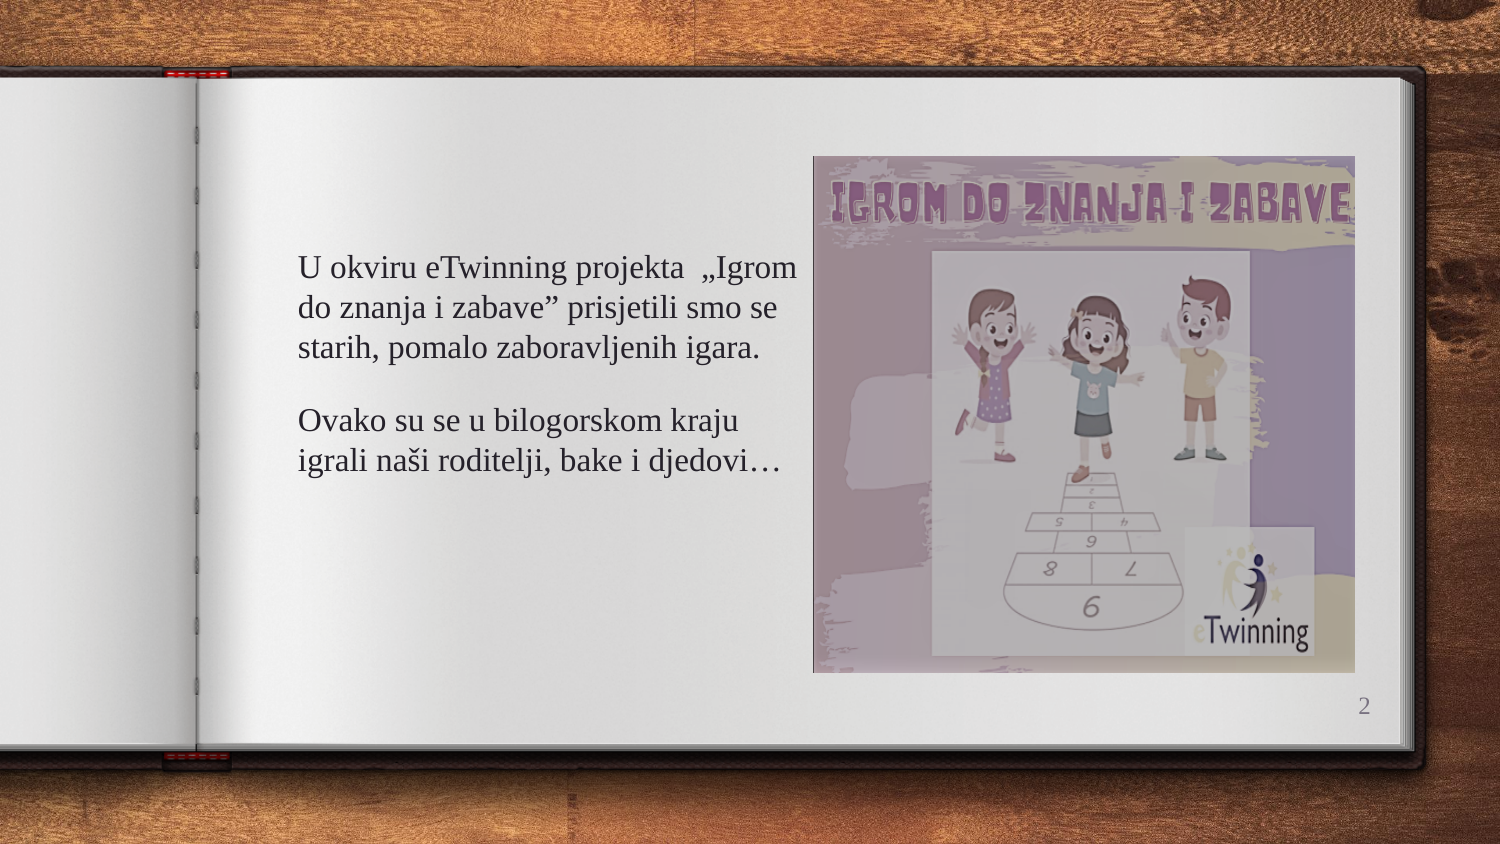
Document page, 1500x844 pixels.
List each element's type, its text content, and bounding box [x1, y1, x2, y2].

slide_number 2 [1295, 672, 1386, 737]
subtitle U okviru eTwinning projekta „Igrom do znanja i zabave” prisjetili smo se starih, pomalo zaboravljenih igara. Ovako su se u bilogorskom kraju igrali naši roditelji, bake i djedovi… [282, 157, 811, 673]
picture [0, 0, 1500, 844]
